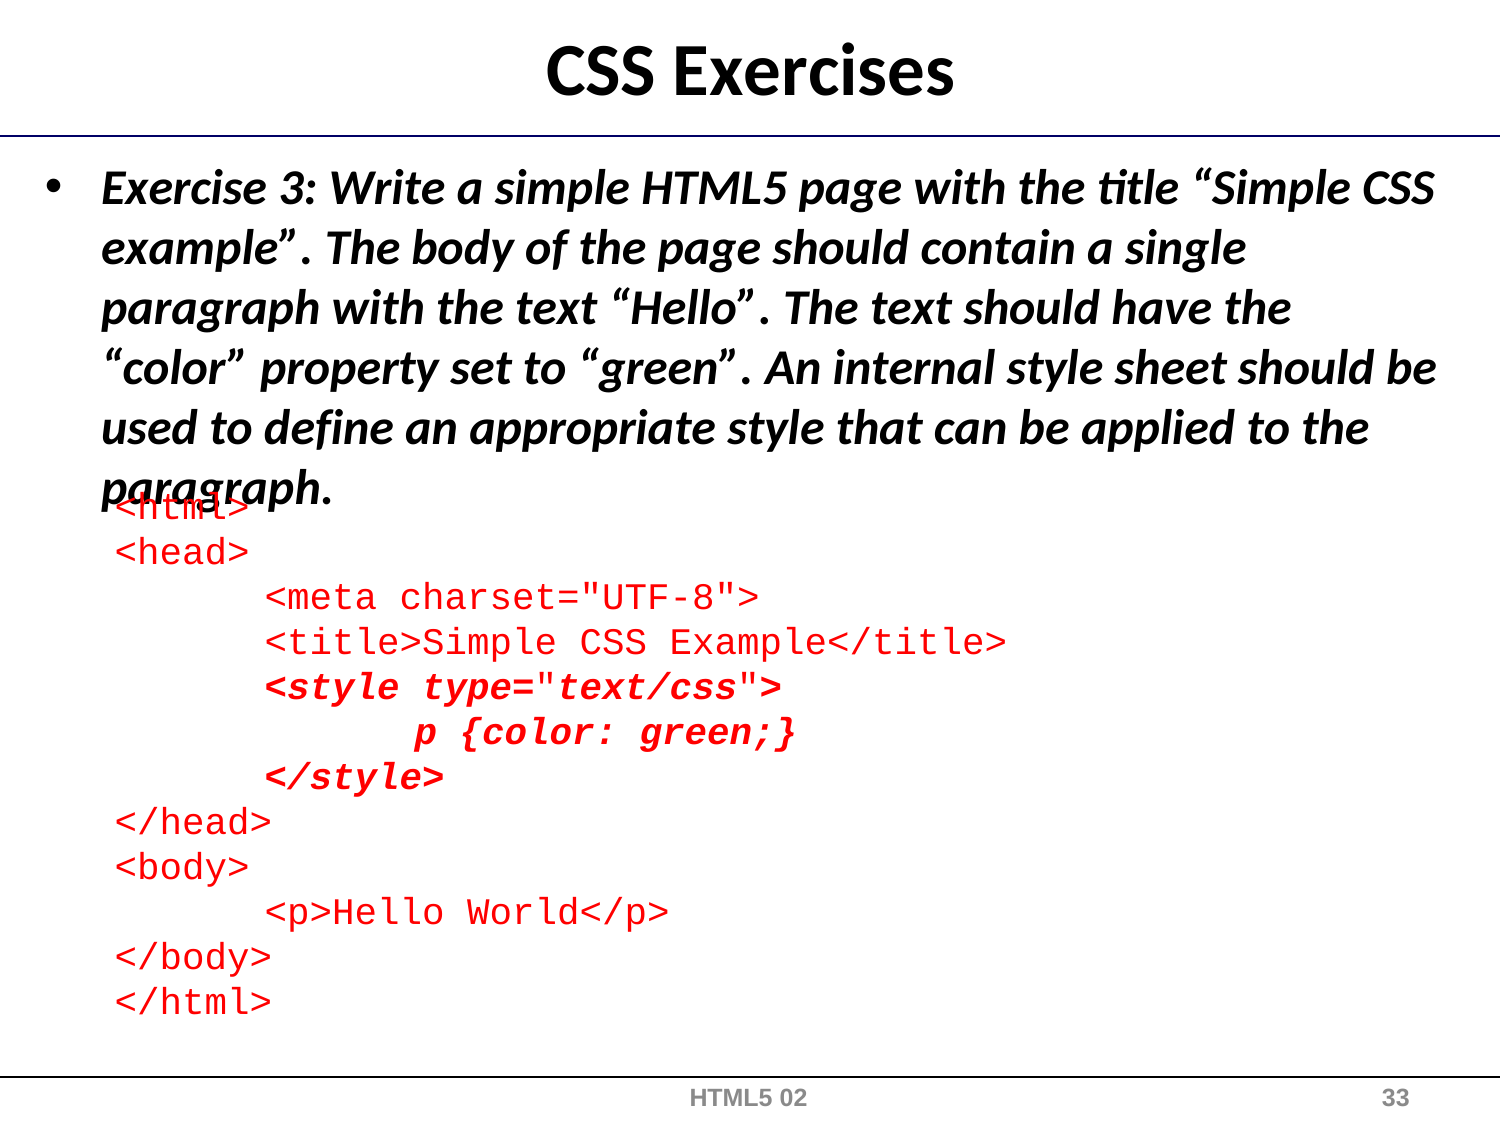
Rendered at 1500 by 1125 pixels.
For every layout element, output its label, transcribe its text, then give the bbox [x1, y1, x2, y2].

footer HTML5 02 [687, 1081, 813, 1125]
title CSS Exercises [248, 20, 1252, 155]
text_box <html> <head> <meta charset="UTF-8"> <title>Simple CSS Example</title> <style type="text/css"> p {color: green;} </style> </head> <body> <p>Hello World</p> </body> </html> [99, 474, 1225, 1030]
slide_number 33 [1377, 1081, 1414, 1125]
text_box Exercise 3: Write a simple HTML5 page with the title “Simple CSS example”. The body of the page should contain a single paragraph with the text “Hello”. The text should have the “color” property set to “green”. An internal style sheet should be used to define an appropriate style that can be applied to the paragraph. [42, 155, 1452, 516]
